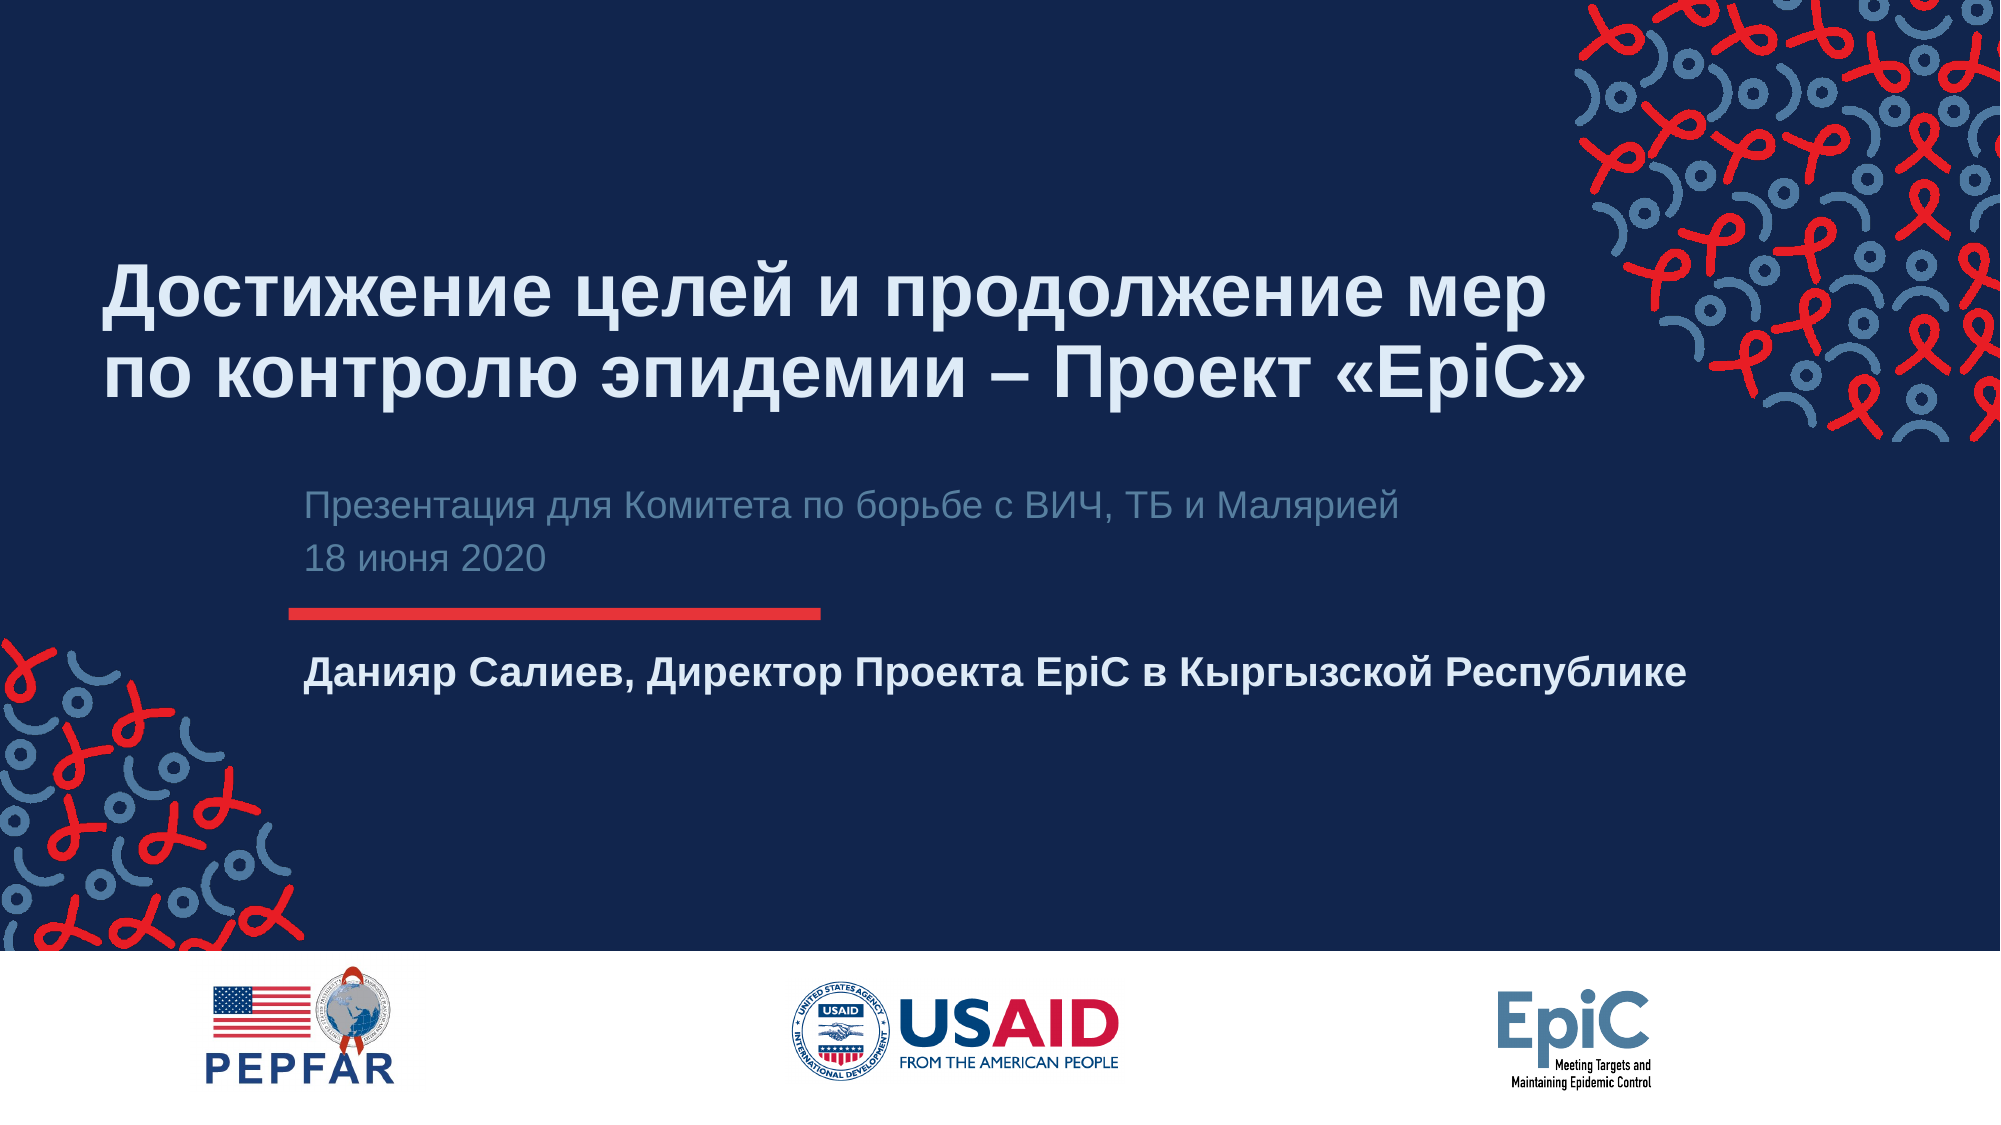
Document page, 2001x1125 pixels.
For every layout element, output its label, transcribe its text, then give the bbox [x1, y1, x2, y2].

picture [0, 636, 309, 951]
subtitle Презентация для Комитета по борьбе с ВИЧ, ТБ и Малярией 18 июня 2020 [288, 484, 1637, 593]
title Достижение целей и продолжение мер по контролю эпидемии – Проект «EpiC» [87, 237, 1637, 422]
picture [785, 978, 1125, 1084]
picture [1574, 0, 2000, 442]
picture [190, 953, 426, 1092]
picture [1483, 978, 1666, 1101]
list Данияр Салиев, Директор Проекта EpiC в Кыргызской Республике [288, 642, 1738, 704]
